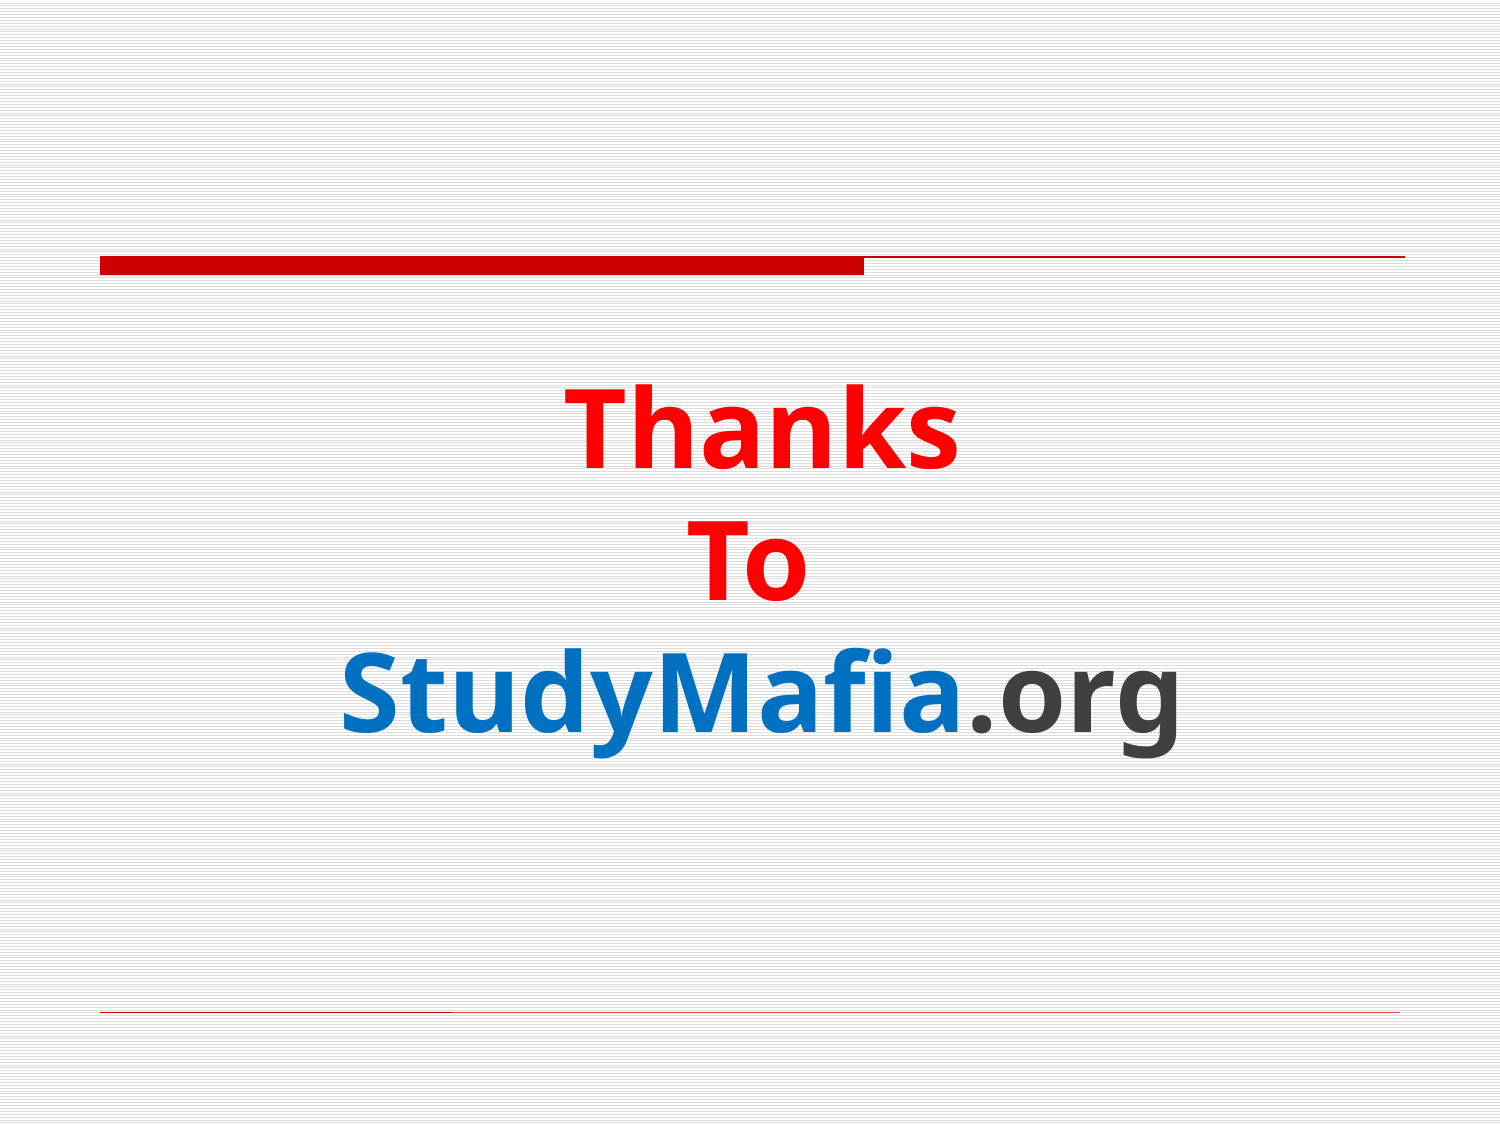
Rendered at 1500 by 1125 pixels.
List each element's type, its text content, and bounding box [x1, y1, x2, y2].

title Thanks To StudyMafia.org [275, 350, 1250, 763]
